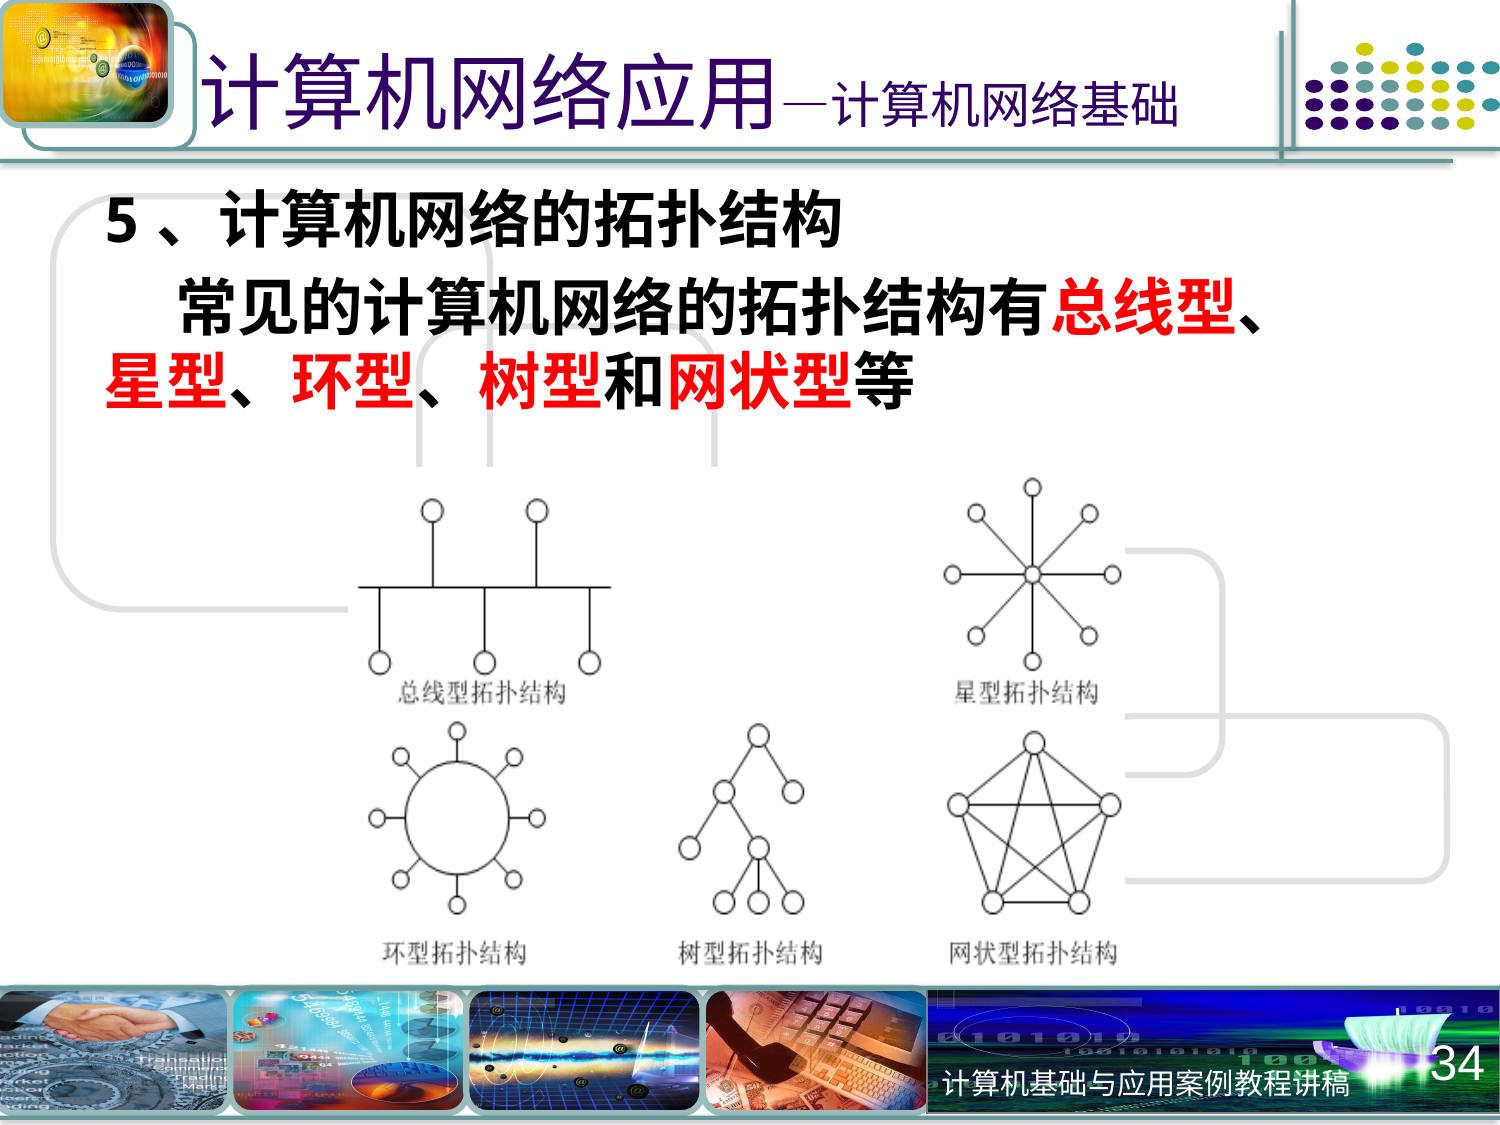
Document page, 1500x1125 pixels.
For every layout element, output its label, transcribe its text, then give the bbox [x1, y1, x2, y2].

picture [706, 991, 926, 1110]
slide_number 34 [1340, 1023, 1500, 1099]
picture [348, 467, 1125, 974]
picture [234, 991, 463, 1110]
list 5、计算机网络的拓扑结构 常见的计算机网络的拓扑结构有总线型、星型、环型、树型和网状型等 [88, 172, 1376, 846]
picture [928, 990, 1499, 1112]
title 计算机网络应用—计算机网络基础 [183, 0, 1258, 149]
picture [0, 991, 227, 1110]
picture [4, 4, 167, 122]
picture [470, 991, 699, 1110]
